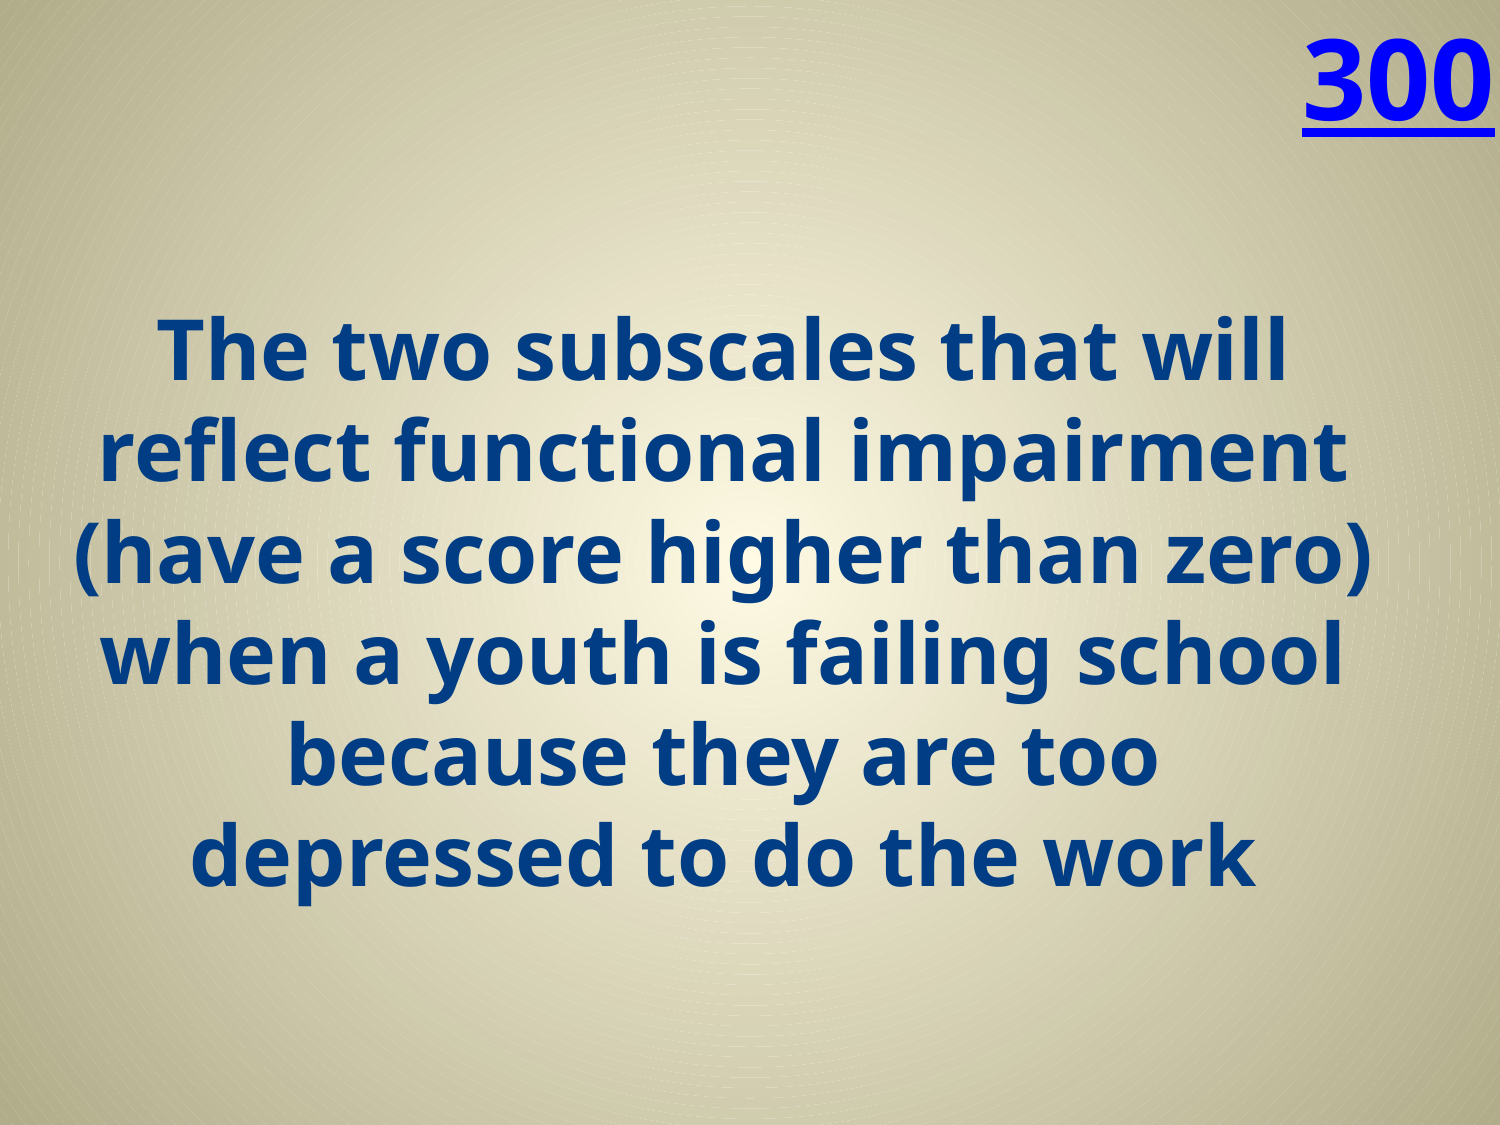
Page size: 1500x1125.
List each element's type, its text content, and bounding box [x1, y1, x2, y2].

text_box 300 [1287, 0, 1500, 169]
title The two subscales that will reflect functional impairment (have a score higher than zero) when a youth is failing school because they are too depressed to do the work [48, 287, 1399, 913]
